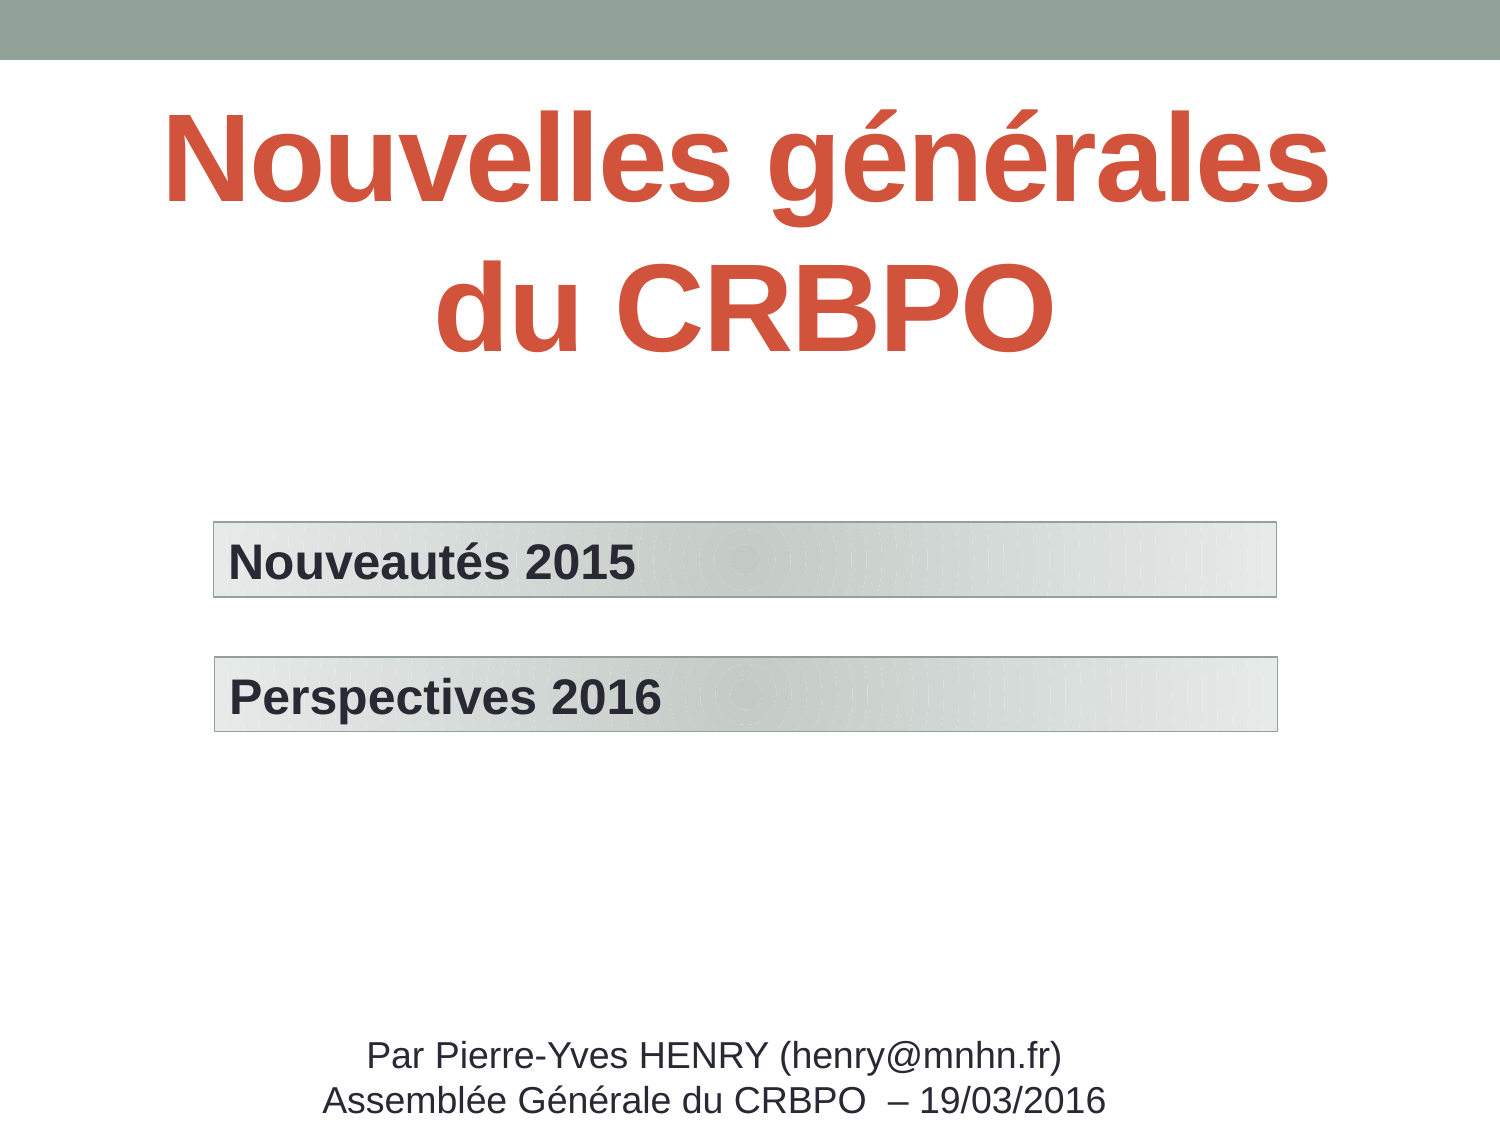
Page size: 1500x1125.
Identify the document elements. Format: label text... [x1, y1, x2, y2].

text_box Perspectives 2016 [214, 656, 1278, 732]
title Nouvelles générales du CRBPO [71, 163, 1421, 291]
text_box Nouveautés 2015 [213, 521, 1277, 598]
text_box Par Pierre-Yves HENRY (henry@mnhn.fr) Assemblée Générale du CRBPO – 19/03/2016 [76, 1023, 1353, 1125]
